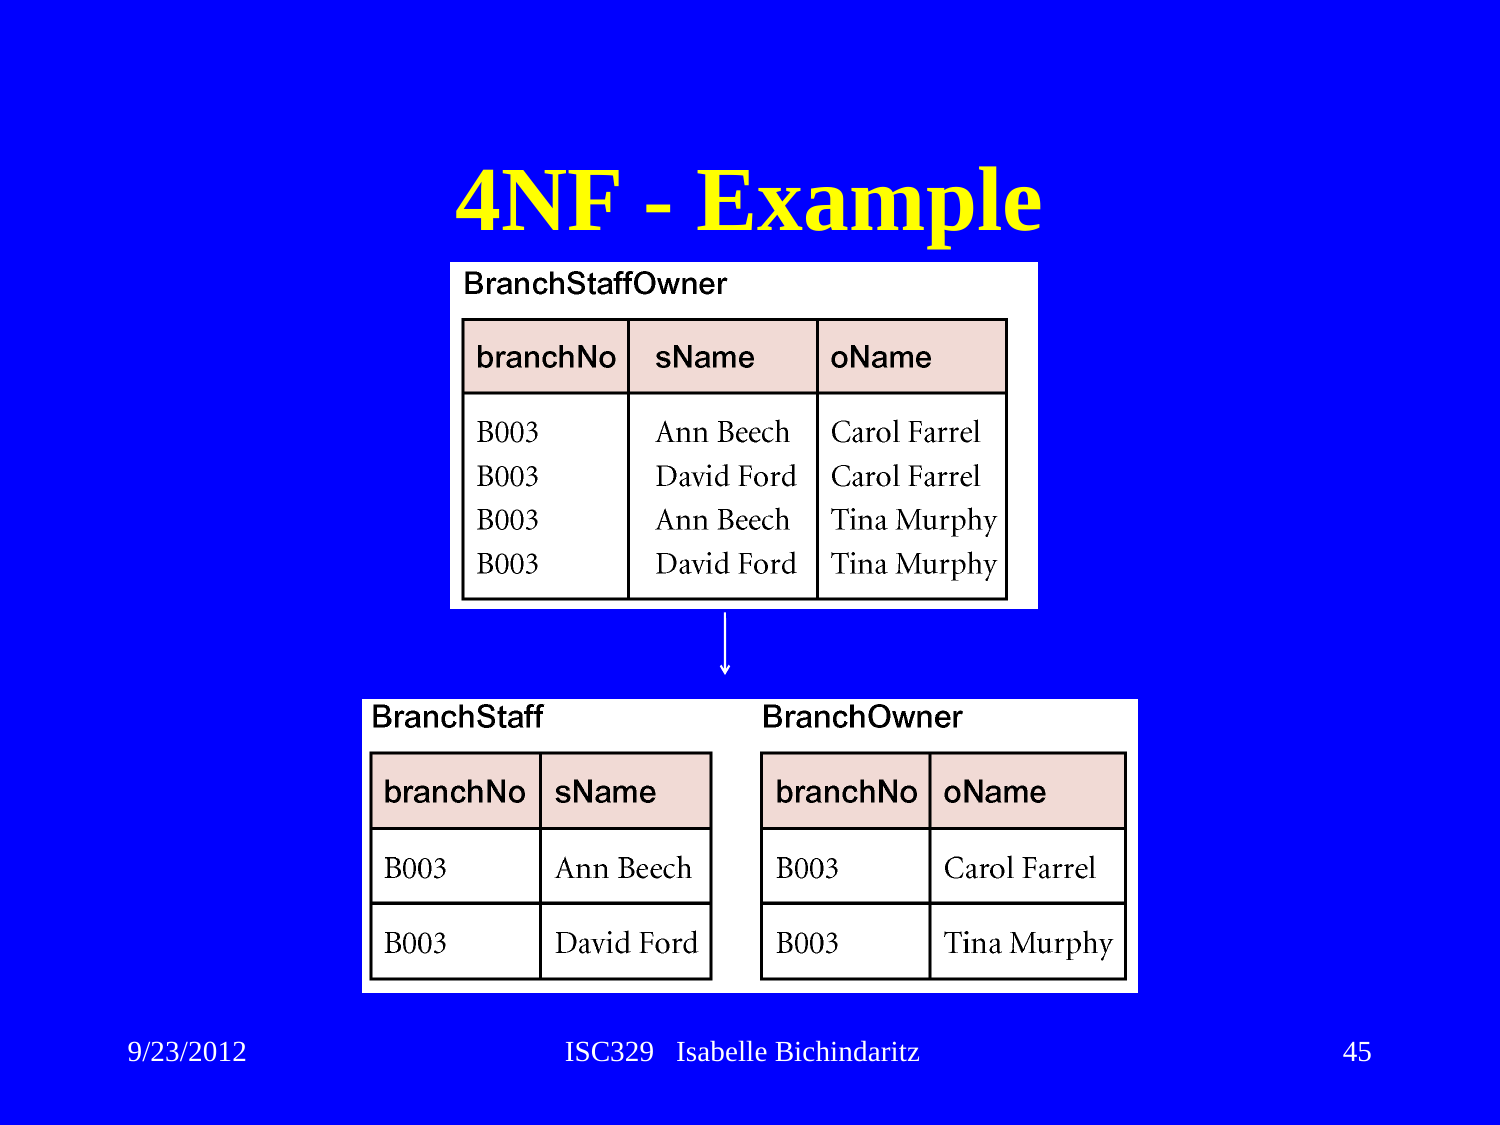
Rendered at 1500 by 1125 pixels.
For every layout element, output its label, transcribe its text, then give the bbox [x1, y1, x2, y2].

slide_number 45 [1074, 1024, 1388, 1101]
picture [449, 262, 1038, 609]
text_box [719, 618, 731, 676]
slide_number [112, 1024, 426, 1101]
title 4NF - Example [112, 99, 1388, 288]
footer ISC329 Isabelle Bichindaritz [512, 1024, 988, 1101]
picture [362, 699, 1138, 993]
